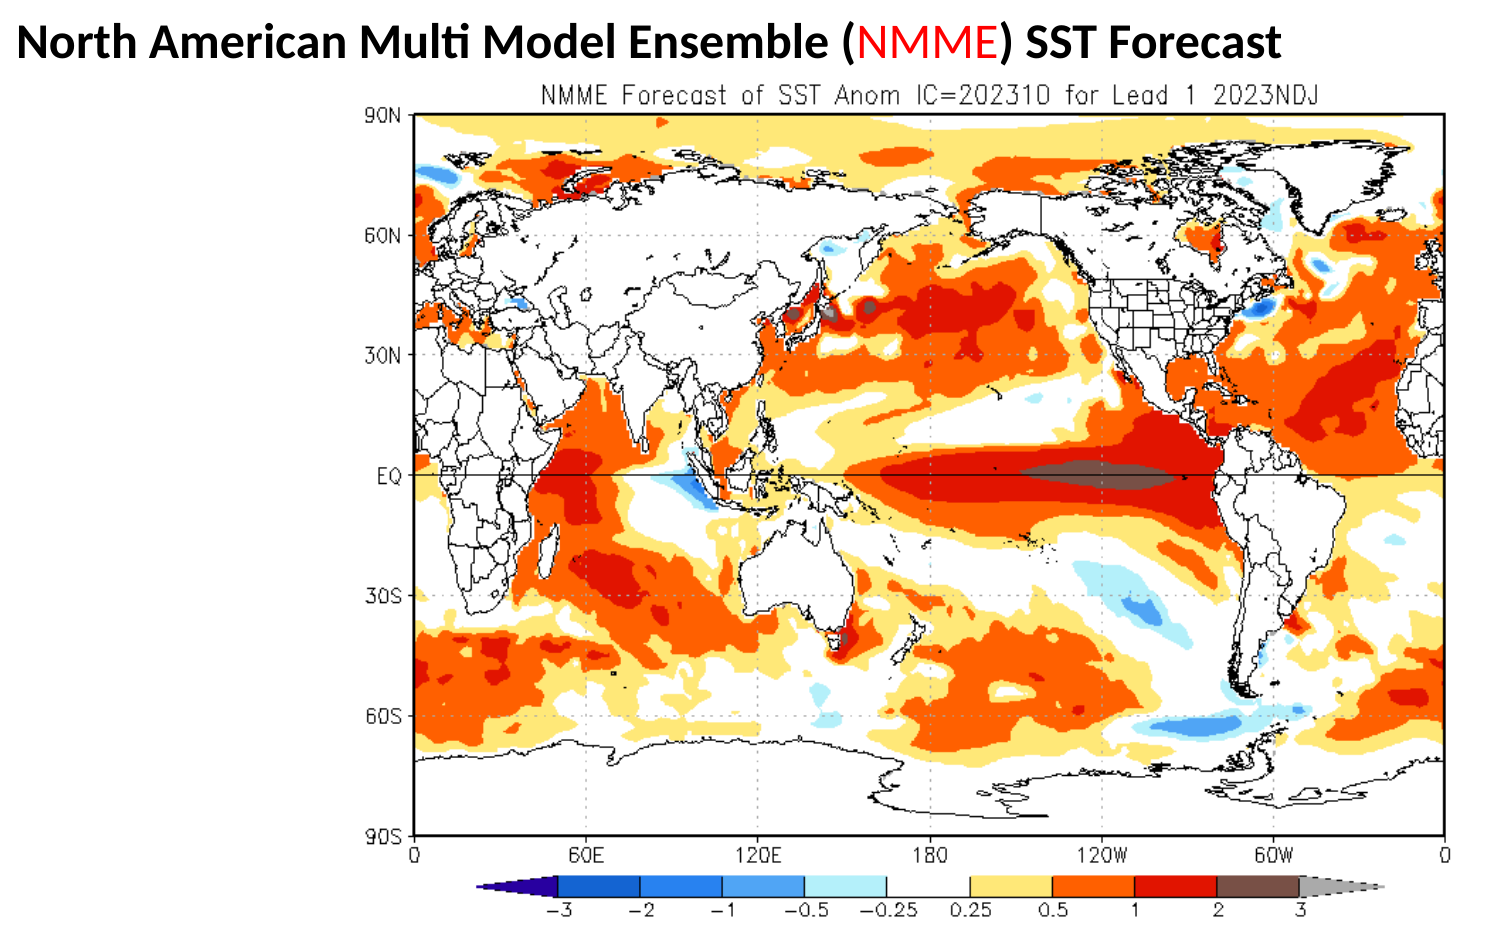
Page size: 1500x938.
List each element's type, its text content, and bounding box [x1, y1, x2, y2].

text_box North American Multi Model Ensemble (NMME) SST Forecast [1, 1, 1375, 76]
picture [363, 61, 1497, 938]
